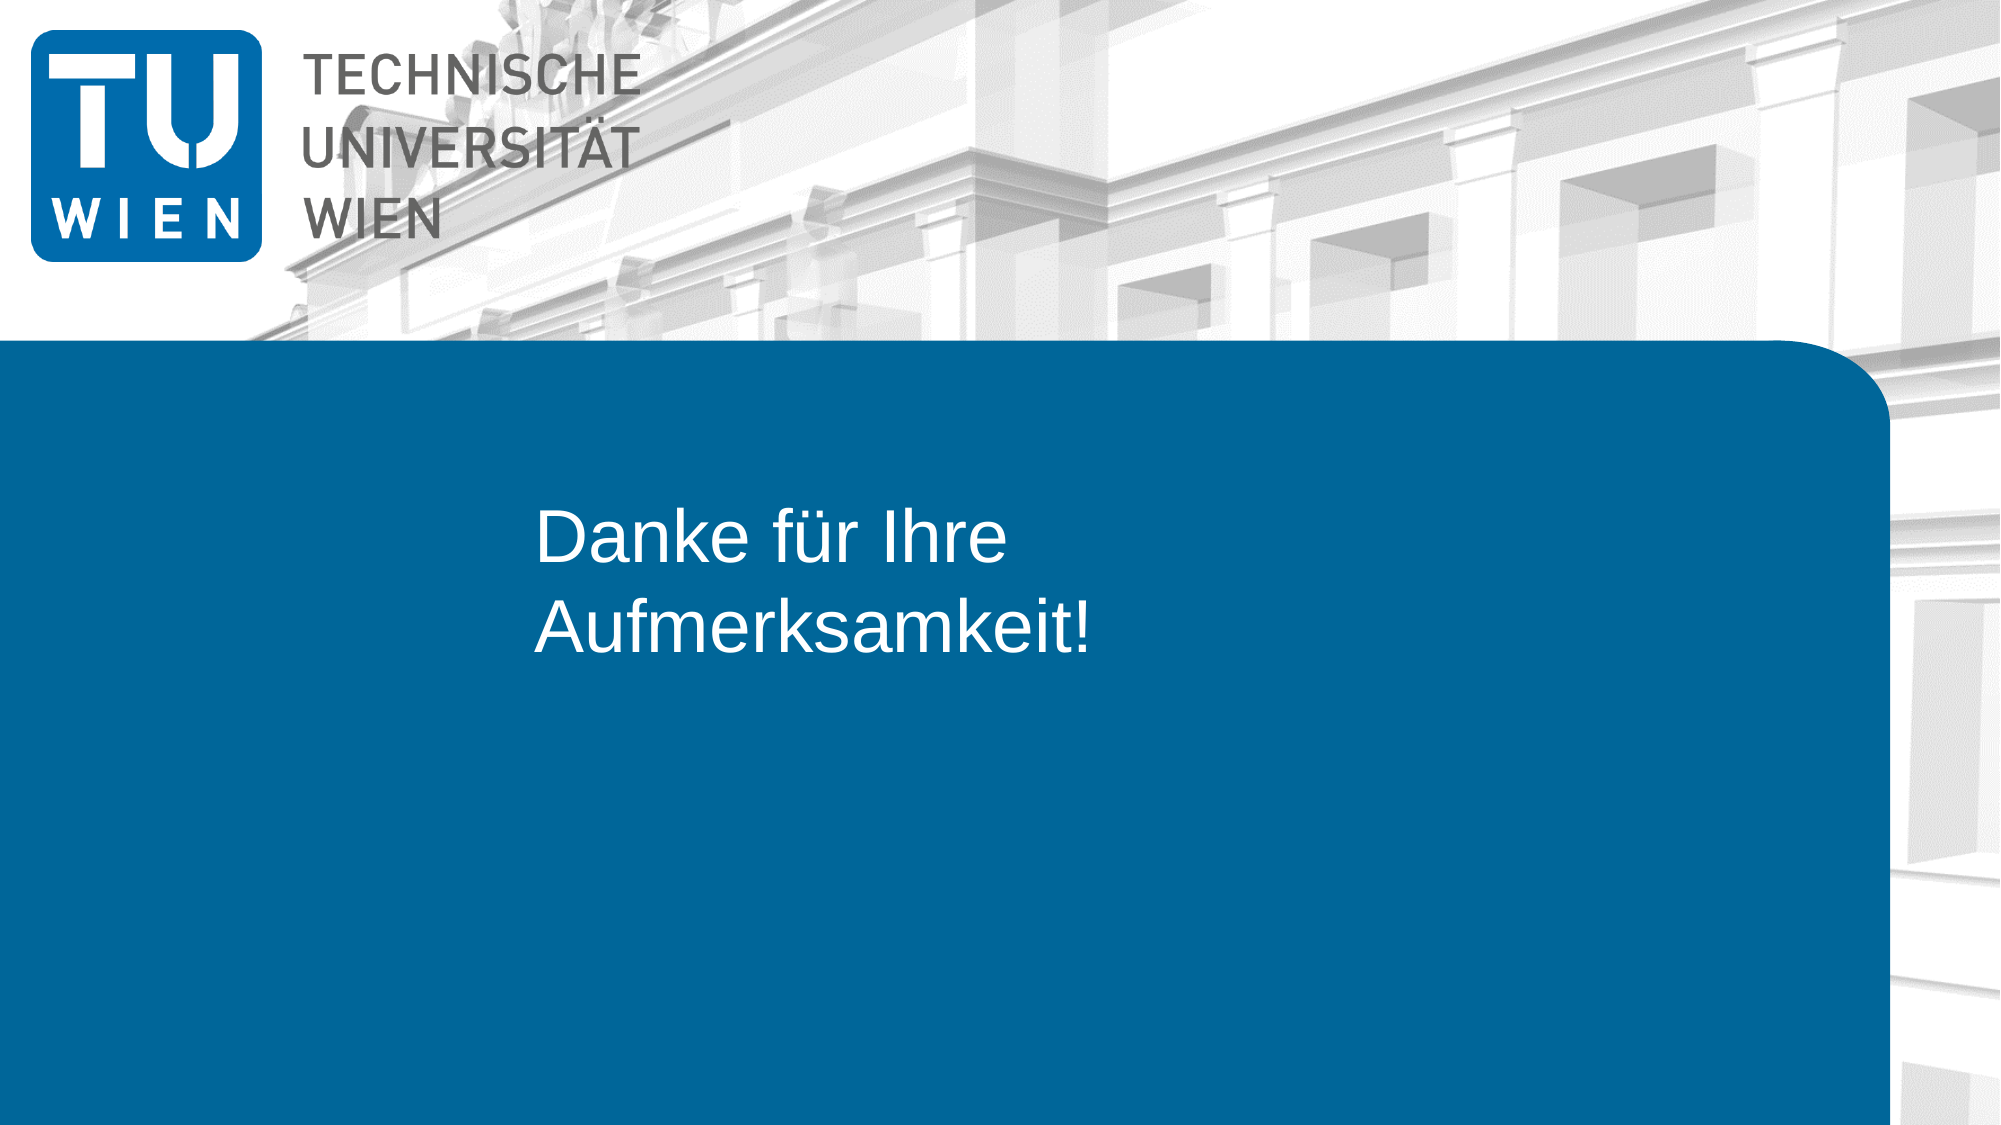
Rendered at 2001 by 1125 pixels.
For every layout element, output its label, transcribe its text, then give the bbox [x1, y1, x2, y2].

title Danke für Ihre Aufmerksamkeit! [519, 480, 1528, 764]
picture [0, 0, 2000, 1125]
